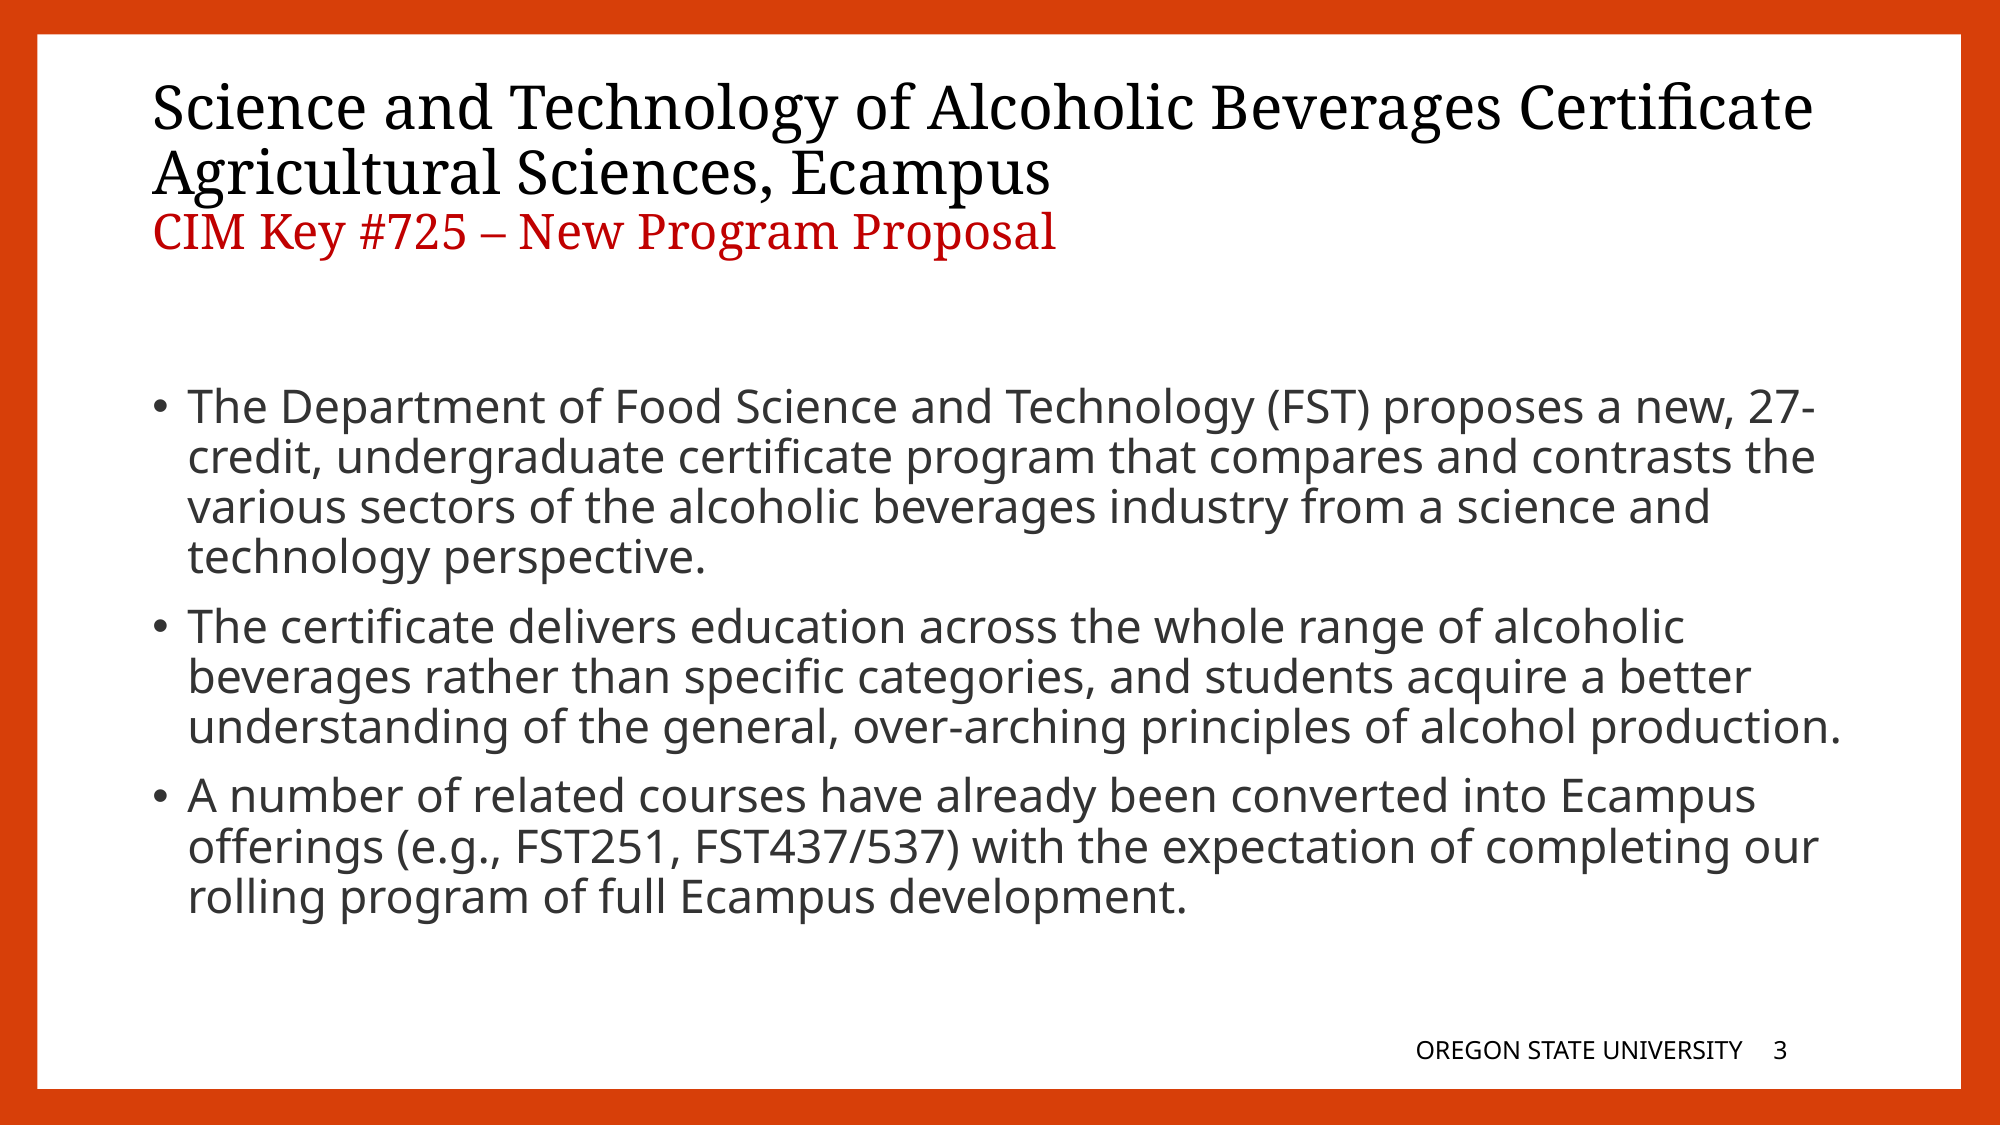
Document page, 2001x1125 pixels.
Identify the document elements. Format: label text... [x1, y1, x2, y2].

slide_number 2 [1758, 1021, 1863, 1082]
list The Department of Food Science and Technology (FST) proposes a new, 27-credit, undergraduate certificate program that compares and contrasts the various sectors of the alcoholic beverages industry from a science and technology perspective. The certificate delivers education across the whole range of alcoholic beverages rather than specific categories, and students acquire a better understanding of the general, over-arching principles of alcohol production. A number of related courses have already been converted into Ecampus offerings (e.g., FST251, FST437/537) with the expectation of completing our rolling program of full Ecampus development. [137, 375, 1863, 978]
footer OREGON STATE UNIVERSITY [662, 1021, 1758, 1082]
title Science and Technology of Alcoholic Beverages Certificate Agricultural Sciences, Ecampus CIM Key #725 – New Program Proposal [137, 59, 1863, 278]
